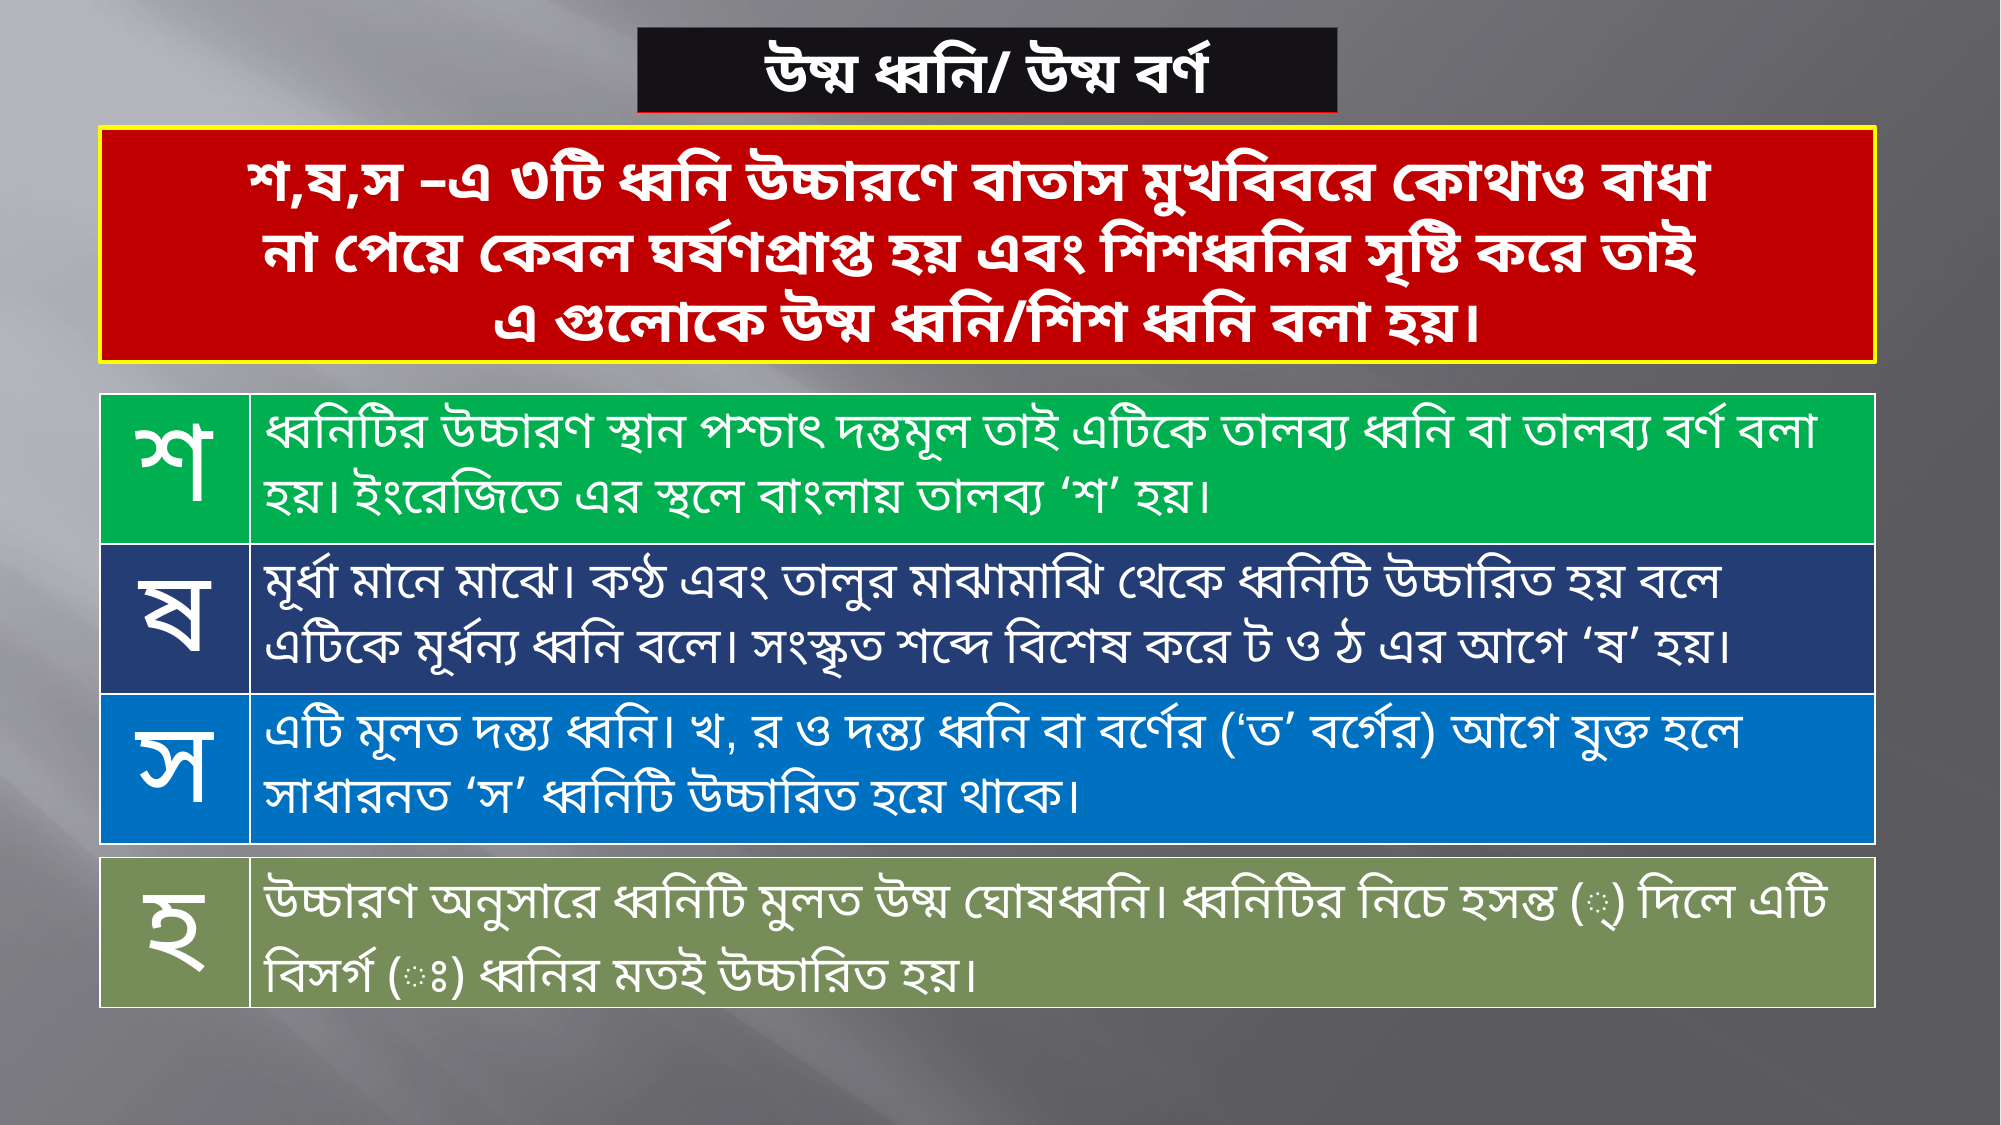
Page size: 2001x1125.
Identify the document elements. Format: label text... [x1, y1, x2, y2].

table_header উচ্চারণ অনুসারে ধ্বনিটি মুলত উষ্ম ঘোষধ্বনি। ধ্বনিটির নিচে হসন্ত (্) দিলে এটি বিসর্গ (ঃ) ধ্বনির মতই উচ্চারিত হয়। [251, 858, 1874, 1007]
table_header ধ্বনিটির উচ্চারণ স্থান পশ্চাৎ দন্তমূল তাই এটিকে তালব্য ধ্বনি বা তালব্য বর্ণ বলা হয়। ইংরেজিতে এর স্থলে বাংলায় তালব্য ‘শ’ হয়। [251, 395, 1874, 543]
table_header শ [101, 395, 249, 543]
text_box শ,ষ,স –এ ৩টি ধ্বনি উচ্চারণে বাতাস মুখবিবরে কোথাও বাধা না পেয়ে কেবল ঘর্ষণপ্রাপ্ত হয় এবং শিশধ্বনির সৃষ্টি করে তাই এ গুলোকে উষ্ম ধ্বনি/শিশ ধ্বনি বলা হয়। [99, 127, 1875, 362]
table_cell ষ [101, 545, 249, 693]
text_box উষ্ম ধ্বনি/ উষ্ম বর্ণ [637, 27, 1338, 113]
table_cell স [101, 695, 249, 843]
table_cell এটি মূলত দন্ত্য ধ্বনি। খ, র ও দন্ত্য ধ্বনি বা বর্ণের (‘ত’ বর্গের) আগে যুক্ত হলে সাধারনত ‘স’ ধ্বনিটি উচ্চারিত হয়ে থাকে। [251, 695, 1874, 843]
table_cell মূর্ধা মানে মাঝে। কণ্ঠ এবং তালুর মাঝামাঝি থেকে ধ্বনিটি উচ্চারিত হয় বলে এটিকে মূর্ধন্য ধ্বনি বলে। সংস্কৃত শব্দে বিশেষ করে ট ও ঠ এর আগে ‘ষ’ হয়। [251, 545, 1874, 693]
table_header হ [101, 858, 249, 1007]
